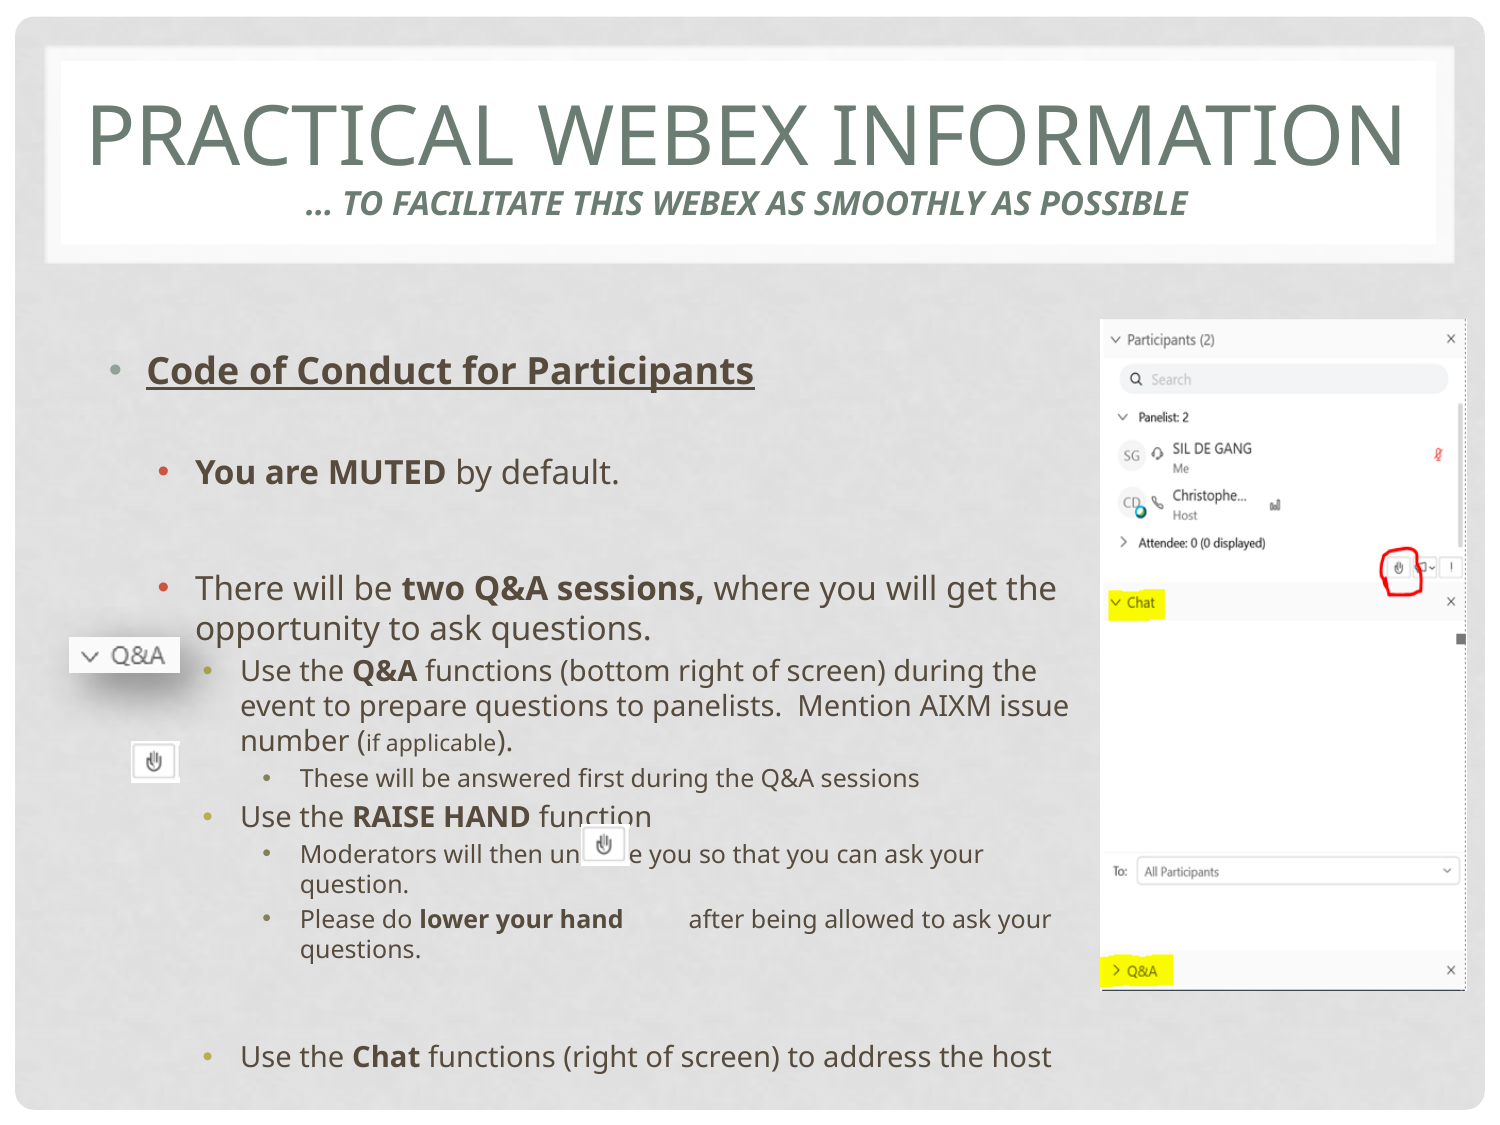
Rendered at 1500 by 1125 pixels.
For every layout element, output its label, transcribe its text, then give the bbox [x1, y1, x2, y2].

picture [131, 741, 181, 784]
list Code of Conduct for Participants You are MUTED by default. There will be two Q&A sessions, where you will get the opportunity to ask questions. Use the Q&A functions (bottom right of screen) during the event to prepare questions to panelists. Mention AIXM issue number (if applicable). These will be answered first during the Q&A sessions Use the RAISE HAND function Moderators will then unmute you so that you can ask your question. Please do lower your hand after being allowed to ask your questions. Use the Chat functions (right of screen) to address the host [74, 339, 1099, 894]
picture [1099, 319, 1468, 991]
title Practical WEBEX information … to facilitate this WEBEX as smoothly as possible [69, 66, 1425, 238]
picture [69, 637, 181, 673]
picture [581, 824, 631, 867]
